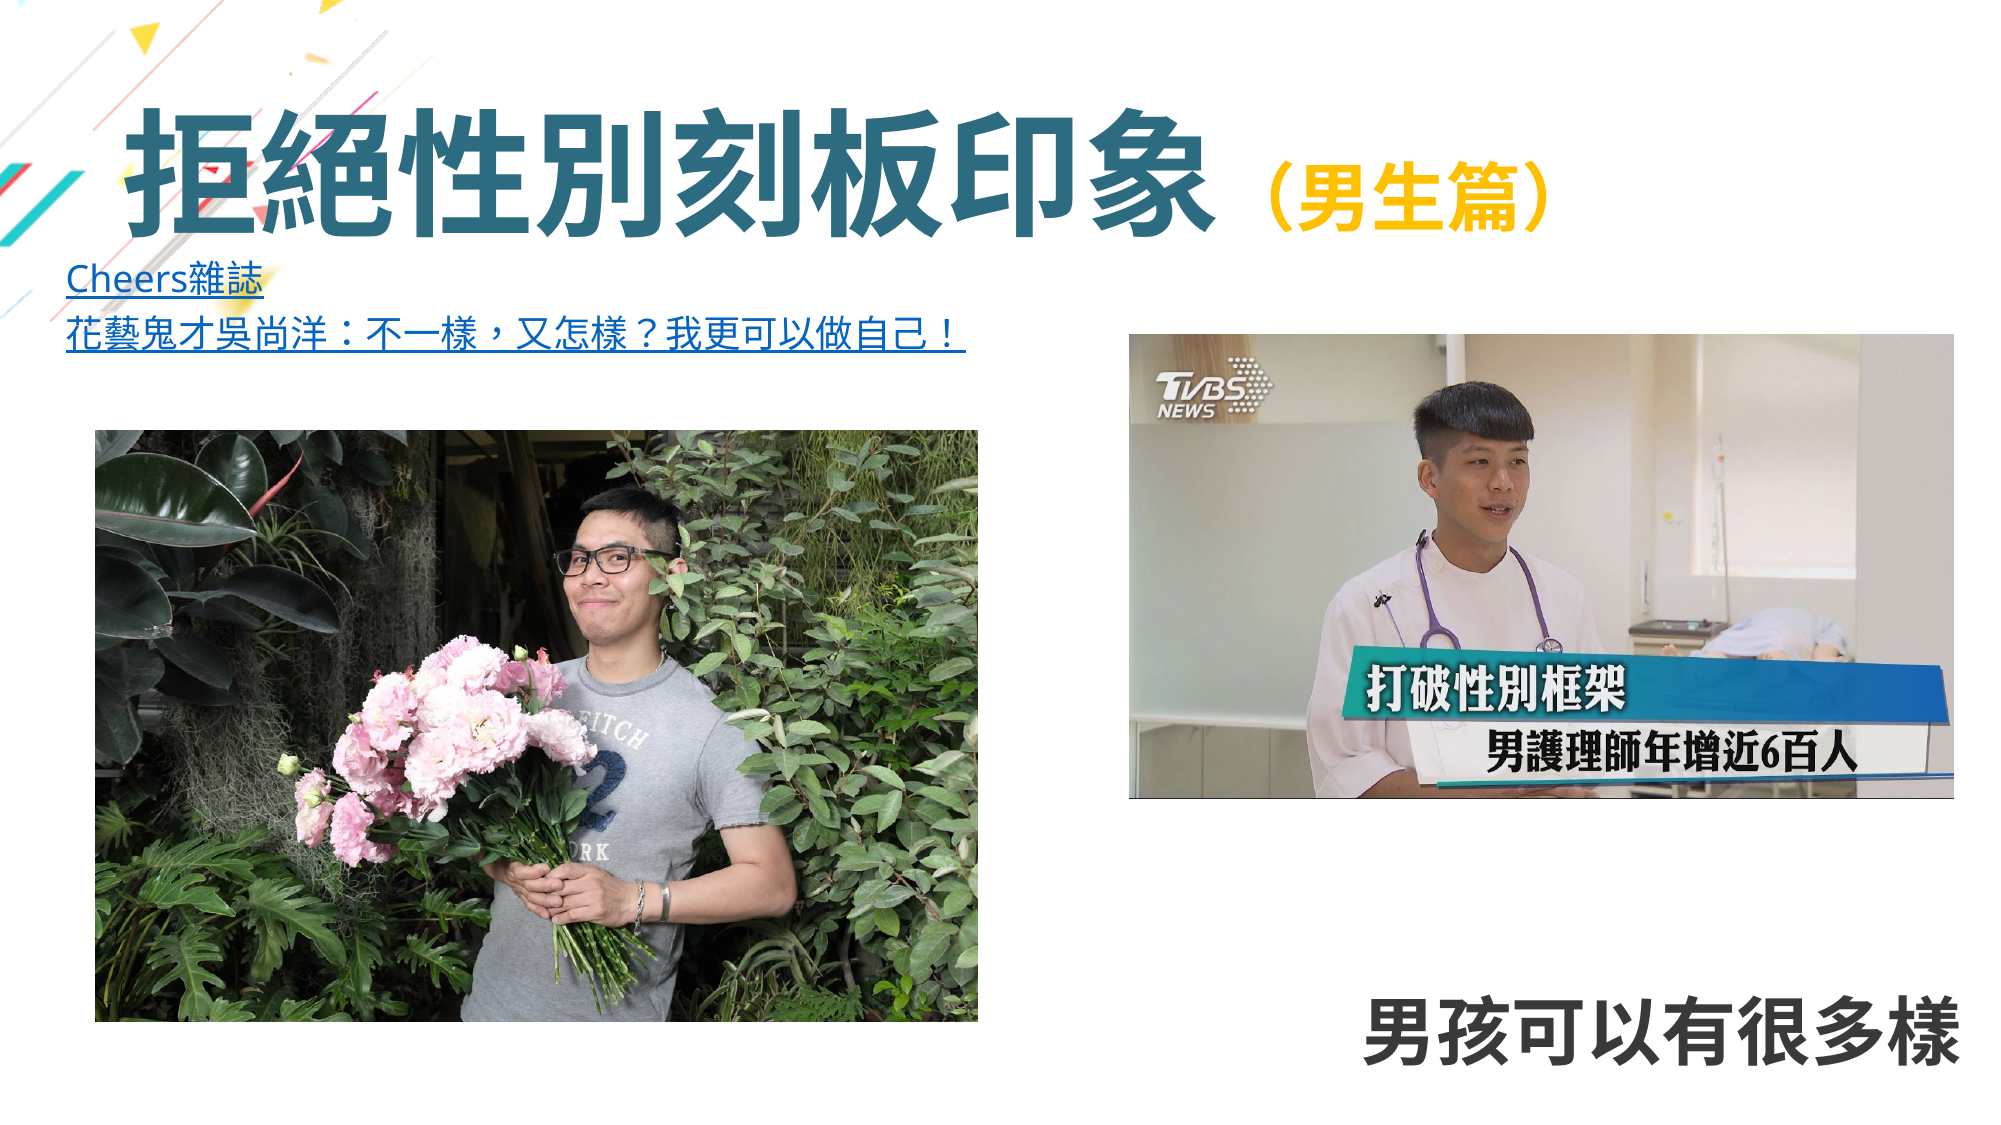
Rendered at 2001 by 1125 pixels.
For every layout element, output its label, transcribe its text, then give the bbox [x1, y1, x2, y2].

text_box 拒絕性別刻板印象（男生篇） [0, 0, 1919, 383]
text_box 男孩可以有很多樣 [1323, 932, 2000, 1083]
picture [1129, 334, 1954, 799]
text_box Cheers雜誌 花藝鬼才吳尚洋：不一樣，又怎樣？我更可以做自己！ [50, 248, 1051, 372]
picture [0, 0, 438, 335]
picture [95, 430, 978, 1022]
